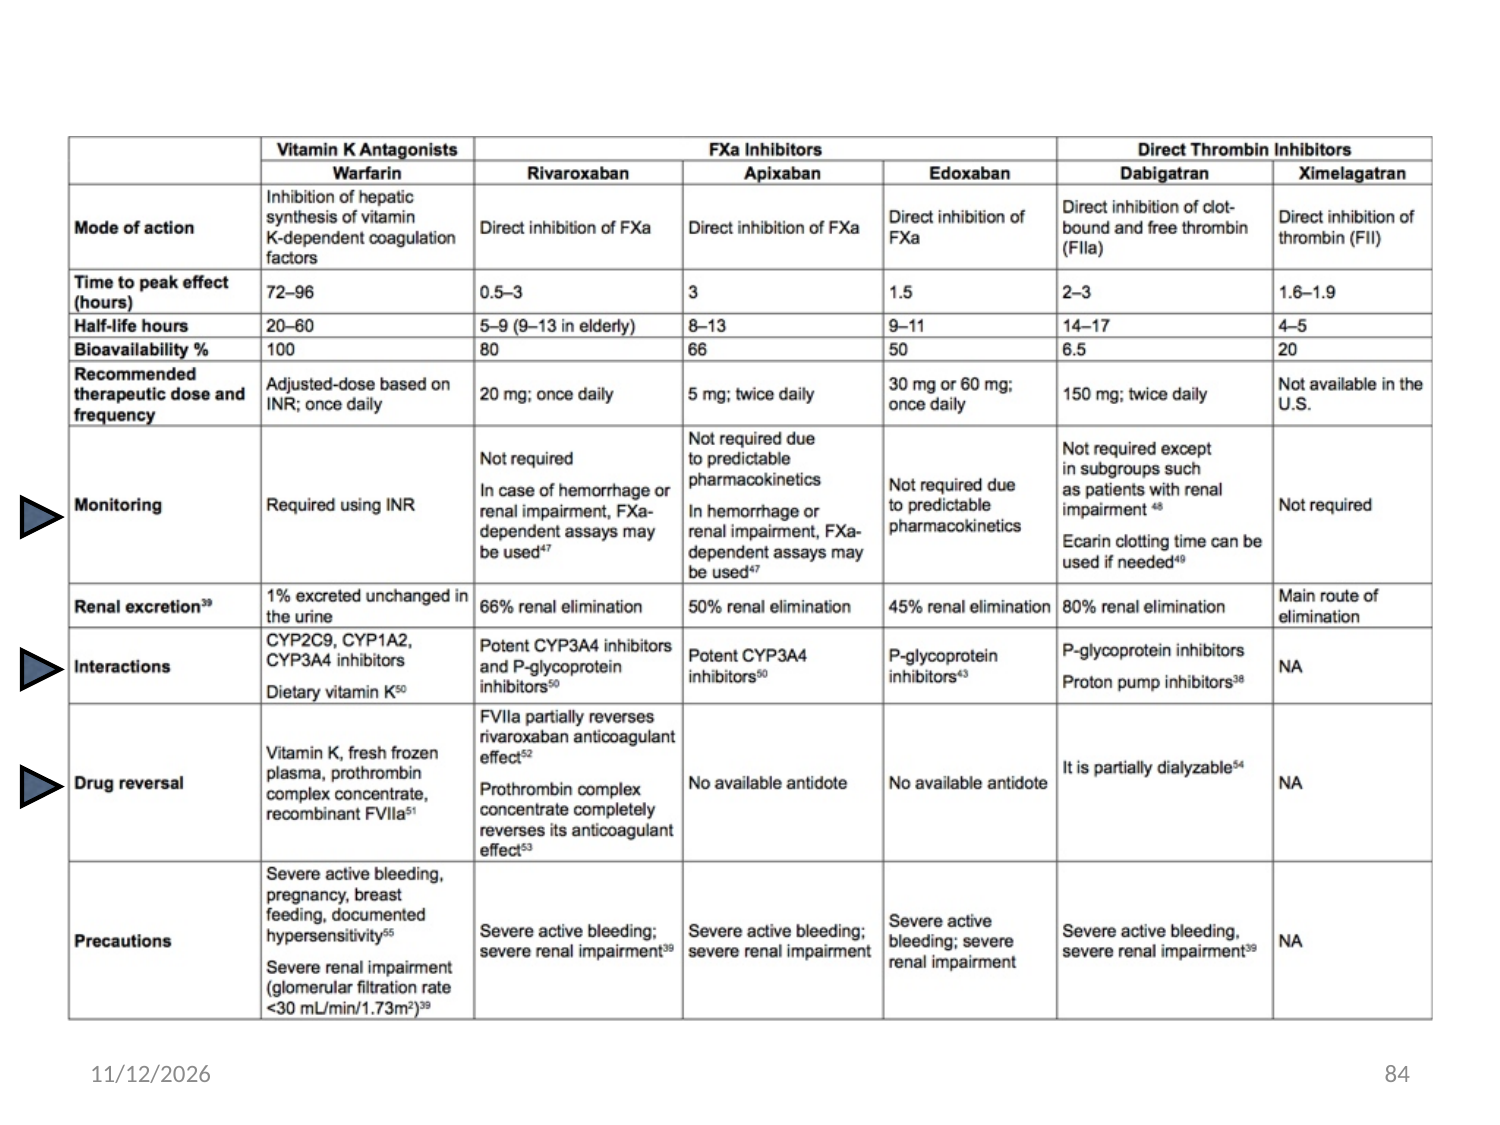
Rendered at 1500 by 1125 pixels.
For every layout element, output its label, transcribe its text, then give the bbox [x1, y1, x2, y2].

slide_number 84 [1074, 1042, 1425, 1103]
text_box [21, 767, 61, 806]
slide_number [75, 1042, 425, 1103]
text_box [21, 498, 61, 537]
text_box [21, 650, 61, 689]
picture [67, 135, 1433, 1022]
